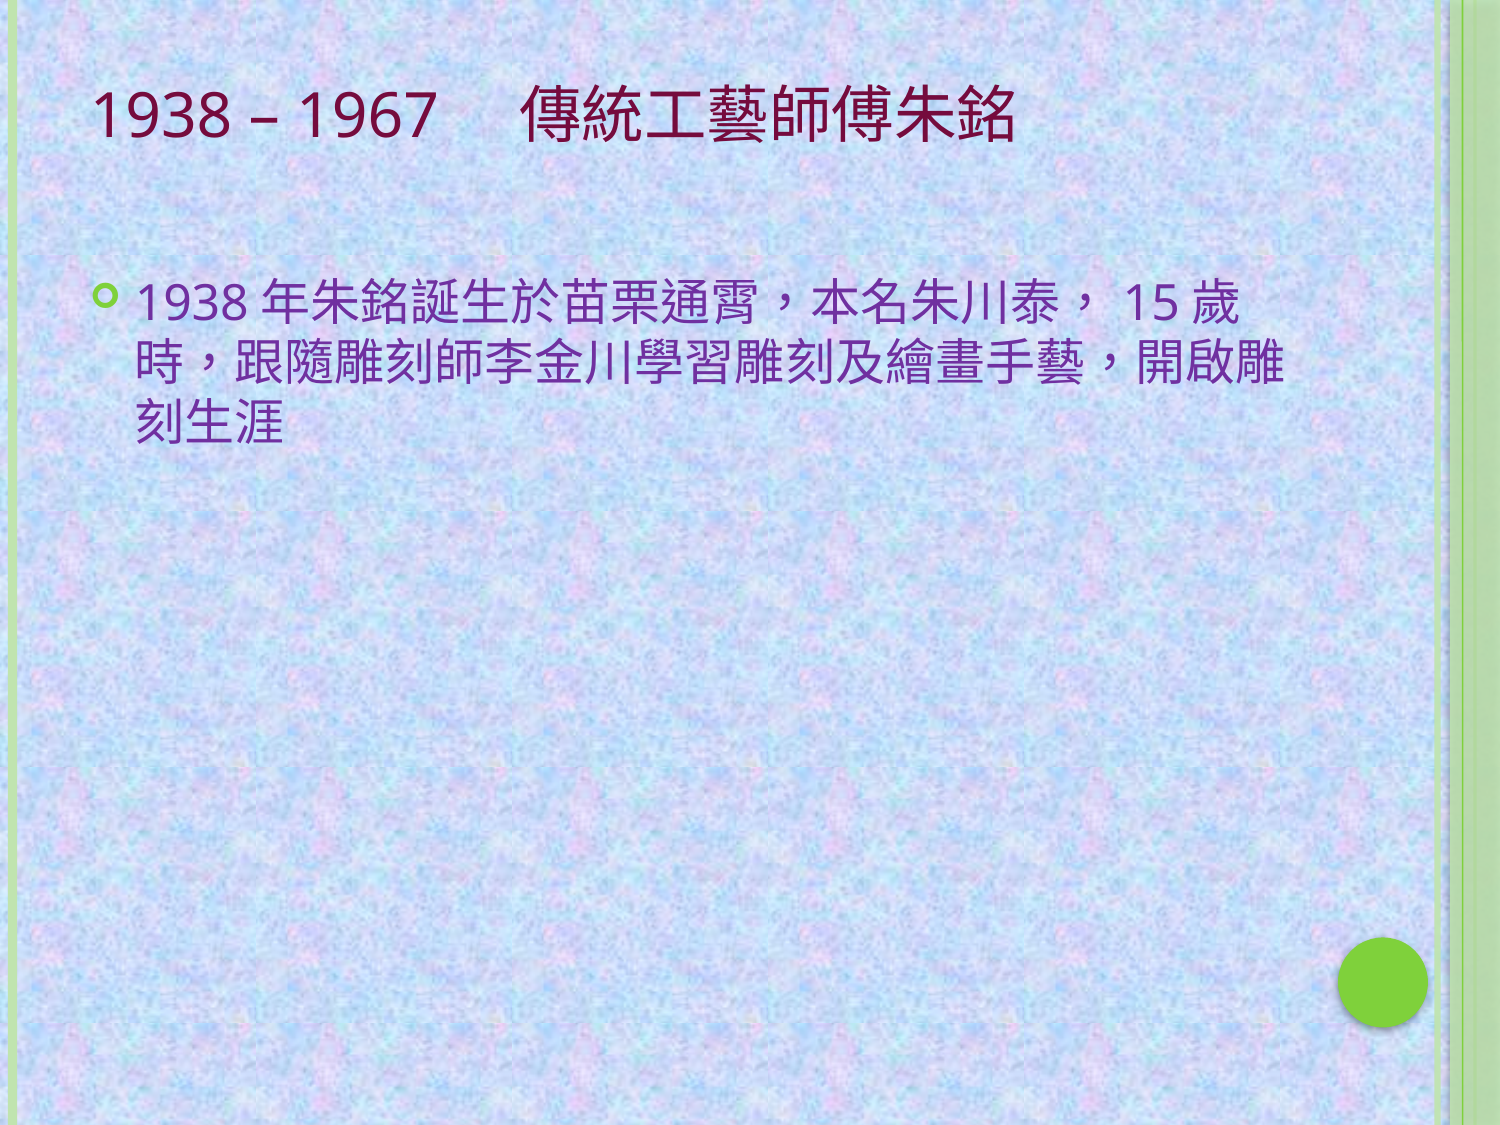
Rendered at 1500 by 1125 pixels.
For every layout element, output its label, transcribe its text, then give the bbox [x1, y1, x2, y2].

picture [0, 0, 7, 1125]
picture [18, 0, 1434, 1125]
title 1938 – 1967 傳統工藝師傅朱銘 [75, 45, 1300, 233]
picture [1441, 0, 1449, 1125]
list 1938年朱銘誕生於苗栗通霄，本名朱川泰，15歲時，跟隨雕刻師李金川學習雕刻及繪畫手藝，開啟雕刻生涯 [75, 262, 1300, 1062]
